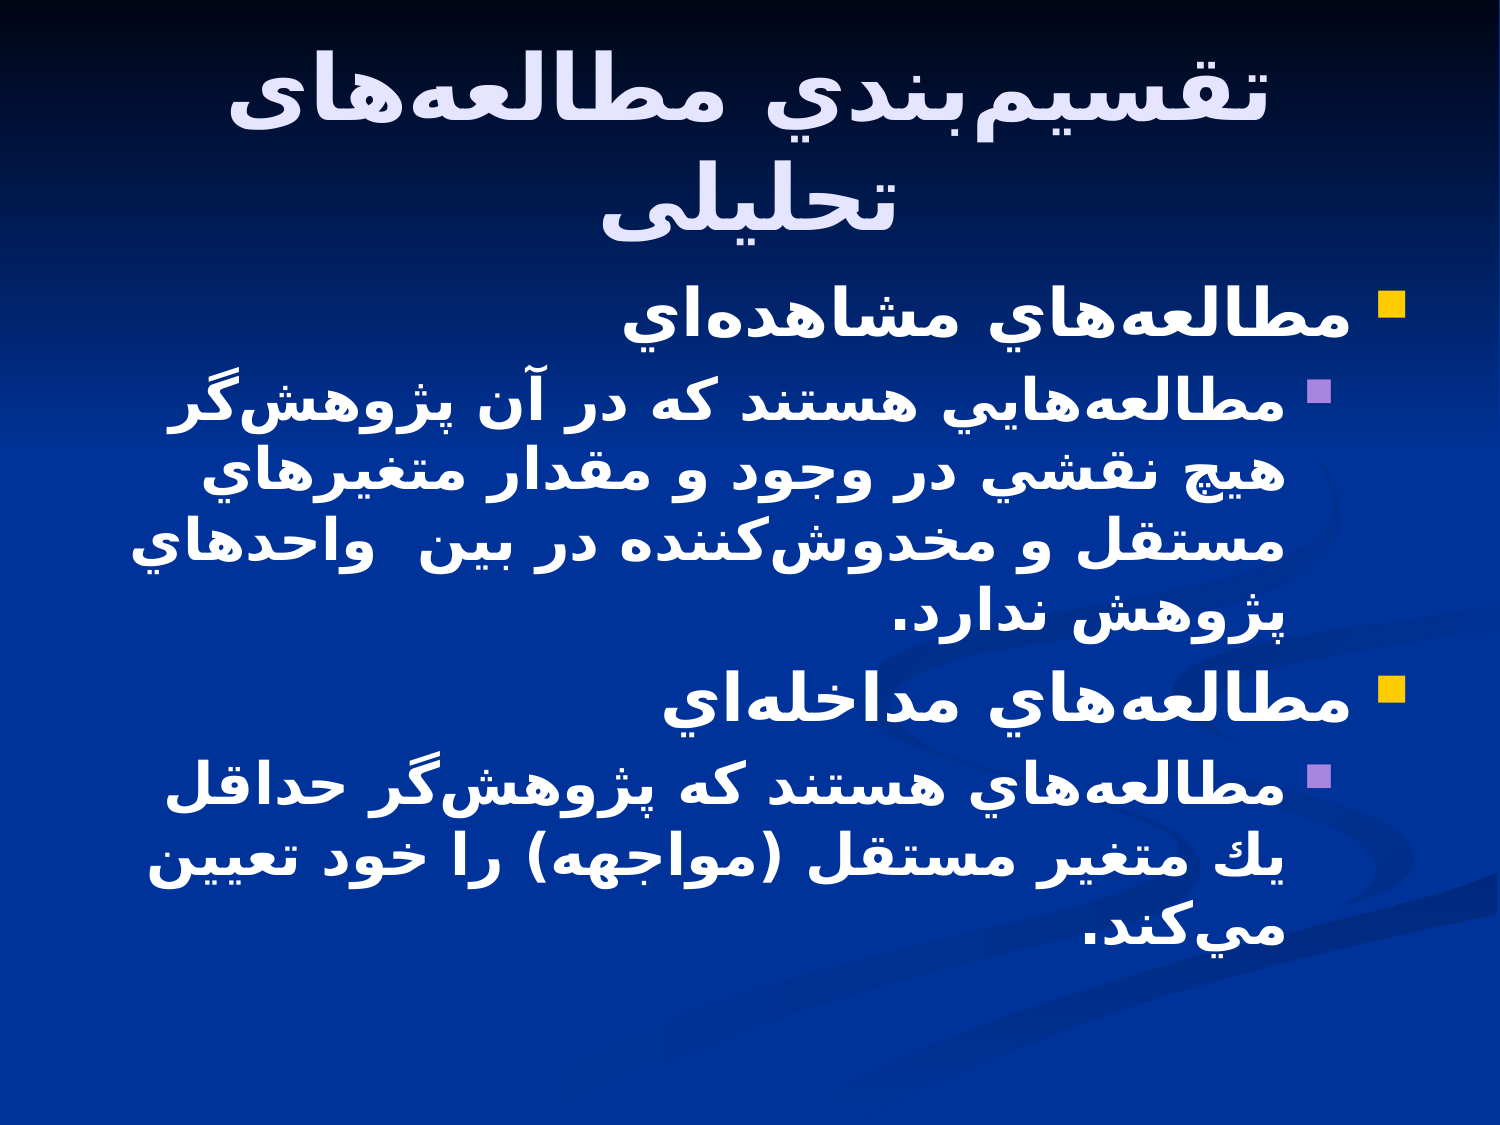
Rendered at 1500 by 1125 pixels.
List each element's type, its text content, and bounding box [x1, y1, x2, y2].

list مطالعه‌هاي مشاهده‌اي مطالعه‌هايي هستند كه در آن پژوهش‌گر هيچ نقشي در وجود و مقدار متغيرهاي مستقل و مخدوش‌كننده در بين واحدهاي پژوهش ندارد. مطالعه‌هاي مداخله‌اي مطالعه‌هاي هستند كه پژوهش‌گر حداقل يك متغير مستقل (مواجهه) را خود تعيين مي‌كند. [74, 262, 1426, 1006]
title تقسيم‌بندي مطالعه‌های تحلیلی [74, 44, 1426, 233]
